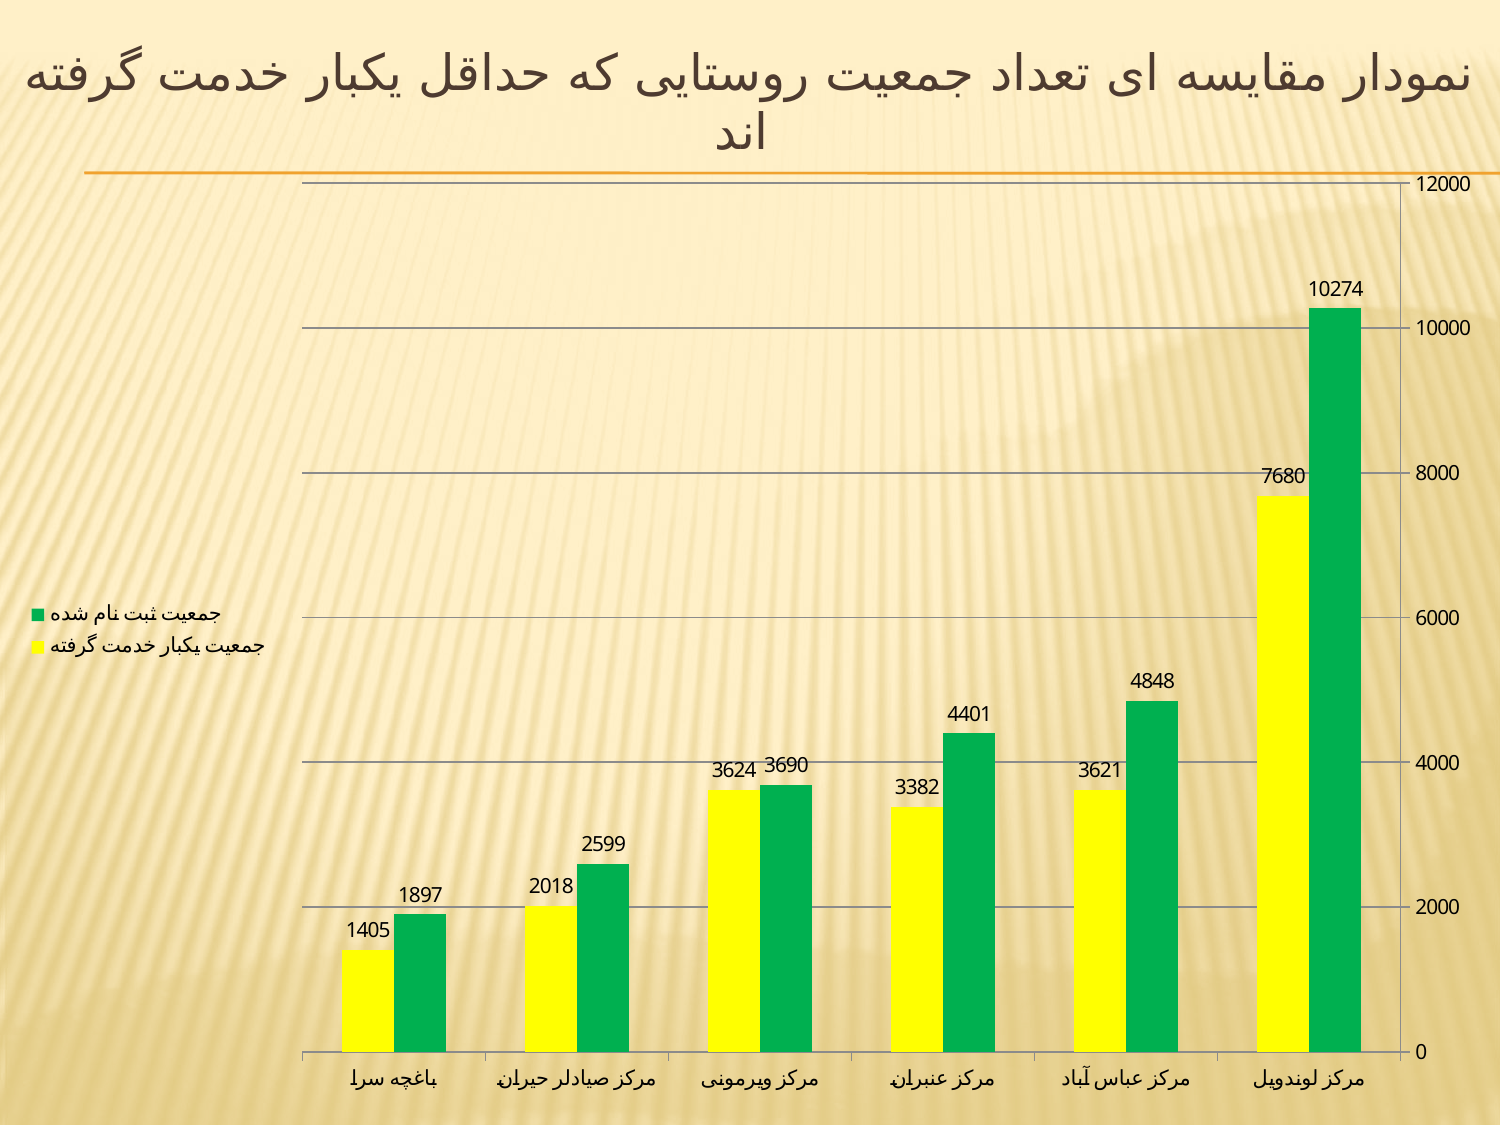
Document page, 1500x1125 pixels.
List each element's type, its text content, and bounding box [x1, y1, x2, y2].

chart [12, 149, 1500, 1113]
title نمودار مقایسه ای تعداد جمعیت روستایی که حداقل یکبار خدمت گرفته اند [0, 24, 1500, 175]
